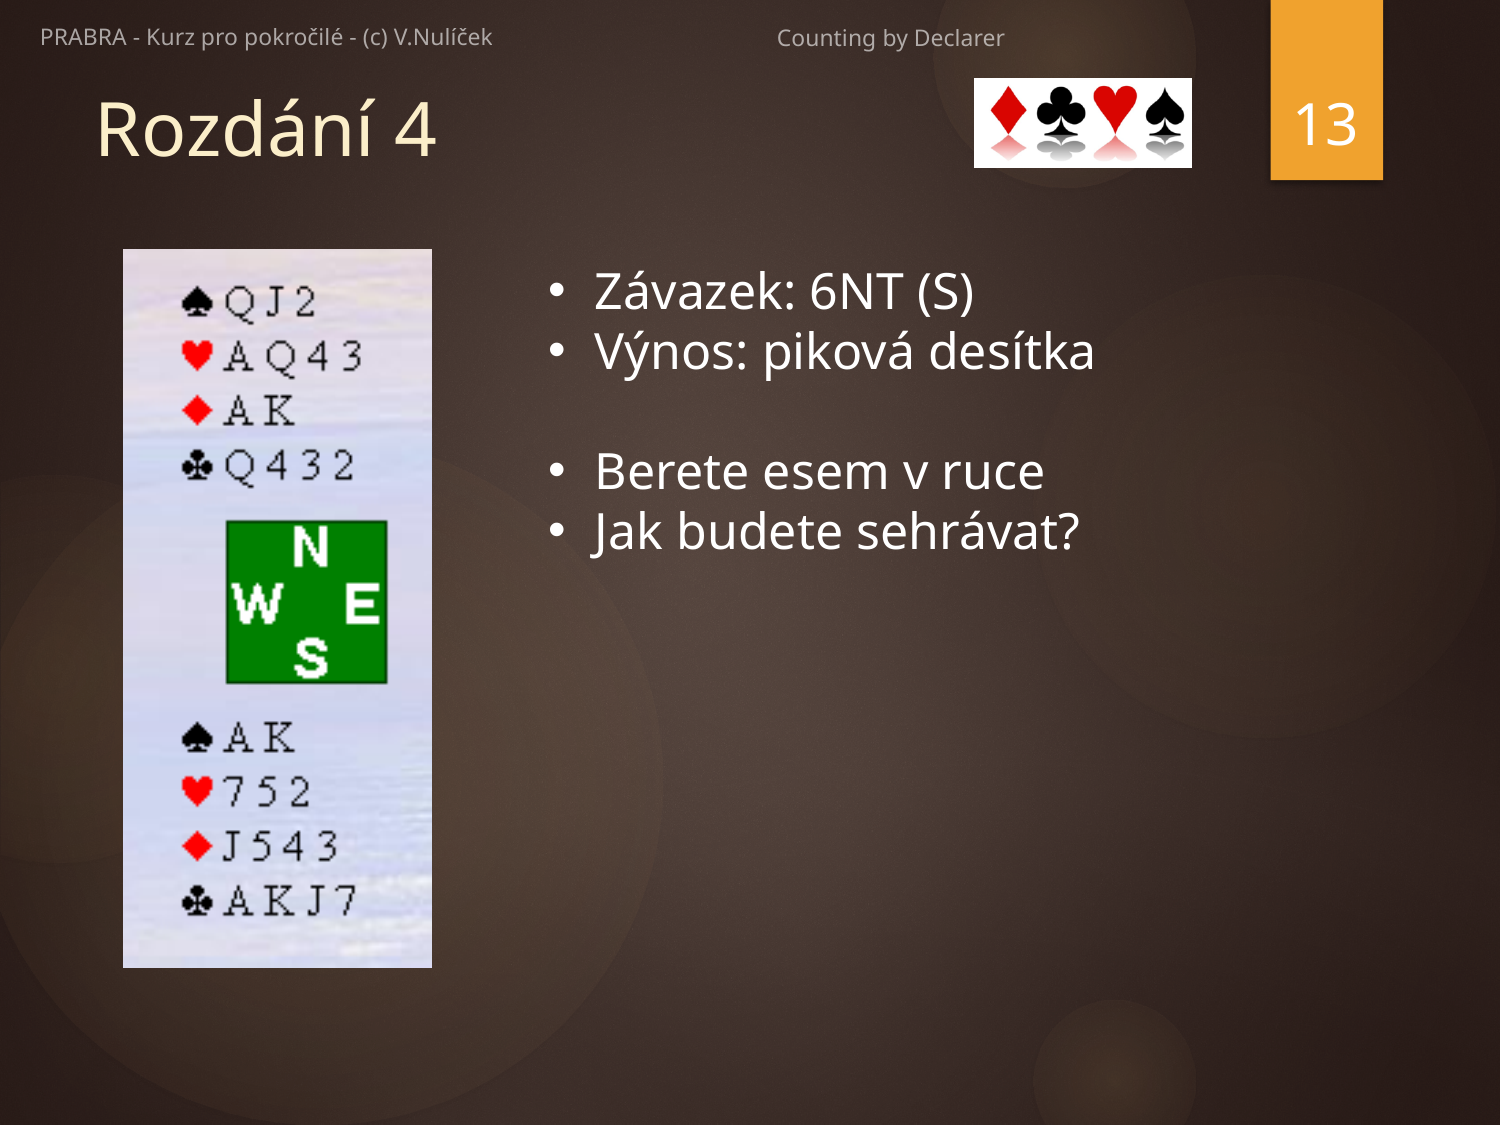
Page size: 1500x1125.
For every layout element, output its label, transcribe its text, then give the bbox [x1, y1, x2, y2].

text_box Závazek: 6NT (S) Výnos: piková desítka Berete esem v ruce Jak budete sehrávat? [533, 252, 1372, 748]
slide_number 13 [1273, 48, 1378, 175]
title Rozdání 4 [79, 74, 939, 303]
footer PRABRA - Kurz pro pokročilé - (c) V.Nulíček [25, 20, 659, 58]
slide_number Counting by Declarer [761, 16, 1274, 55]
picture [974, 78, 1192, 168]
picture [123, 249, 432, 968]
